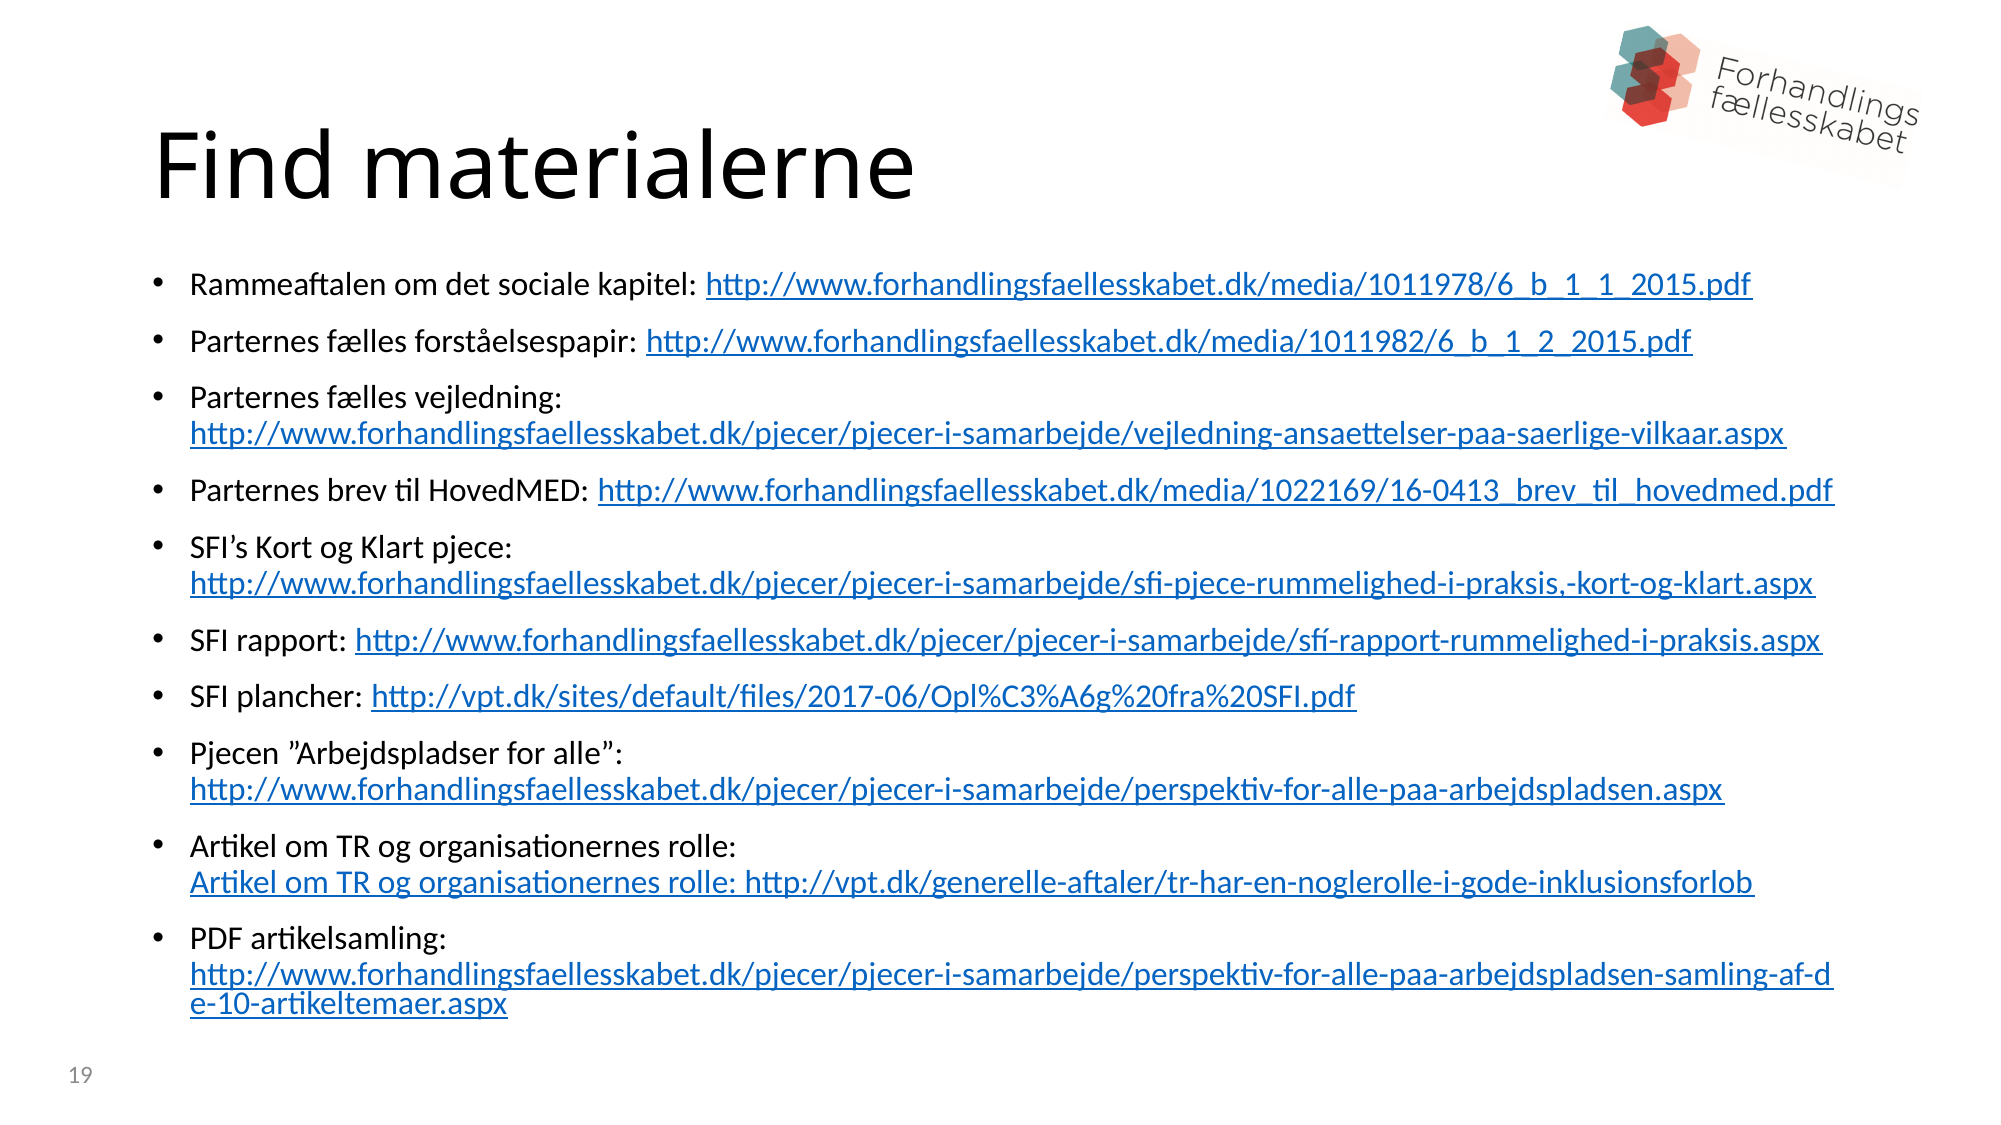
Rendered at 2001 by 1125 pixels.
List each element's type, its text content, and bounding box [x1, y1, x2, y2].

picture [1863, 78, 1923, 188]
picture [1618, 21, 1783, 59]
list Rammeaftalen om det sociale kapitel: http://www.forhandlingsfaellesskabet.dk/media/1011978/6_b_1_1_2015.pdf Parternes fælles forståelsespapir: http://www.forhandlingsfaellesskabet.dk/media/1011982/6_b_1_2_2015.pdf Parternes fælles vejledning: http://www.forhandlingsfaellesskabet.dk/pjecer/pjecer-i-samarbejde/vejledning-ansaettelser-paa-saerlige-vilkaar.aspx Parternes brev til HovedMED: http://www.forhandlingsfaellesskabet.dk/media/1022169/16-0413_brev_til_hovedmed.pdf SFI’s Kort og Klart pjece: http://www.forhandlingsfaellesskabet.dk/pjecer/pjecer-i-samarbejde/sfi-pjece-rummelighed-i-praksis,-kort-og-klart.aspx SFI rapport: http://www.forhandlingsfaellesskabet.dk/pjecer/pjecer-i-samarbejde/sfí-rapport-rummelighed-i-praksis.aspx SFI plancher: http://vpt.dk/sites/default/files/2017-06/Opl%C3%A6g%20fra%20SFI.pdf Pjecen ”Arbejdspladser for alle”: http://www.forhandlingsfaellesskabet.dk/pjecer/pjecer-i-samarbejde/perspektiv-for-alle-paa-arbejdspladsen.aspx Artikel om TR og organisationernes rolle: Artikel om TR og organisationernes rolle: http://vpt.dk/generelle-aftaler/tr-har-en-noglerolle-i-gode-inklusionsforlob PDF artikelsamling: http://www.forhandlingsfaellesskabet.dk/pjecer/pjecer-i-samarbejde/perspektiv-for-alle-paa-arbejdspladsen-samling-af-de-10-artikeltemaer.aspx [137, 259, 1863, 1014]
title Find materialerne [137, 59, 1863, 259]
slide_number 19 [31, 1043, 109, 1104]
